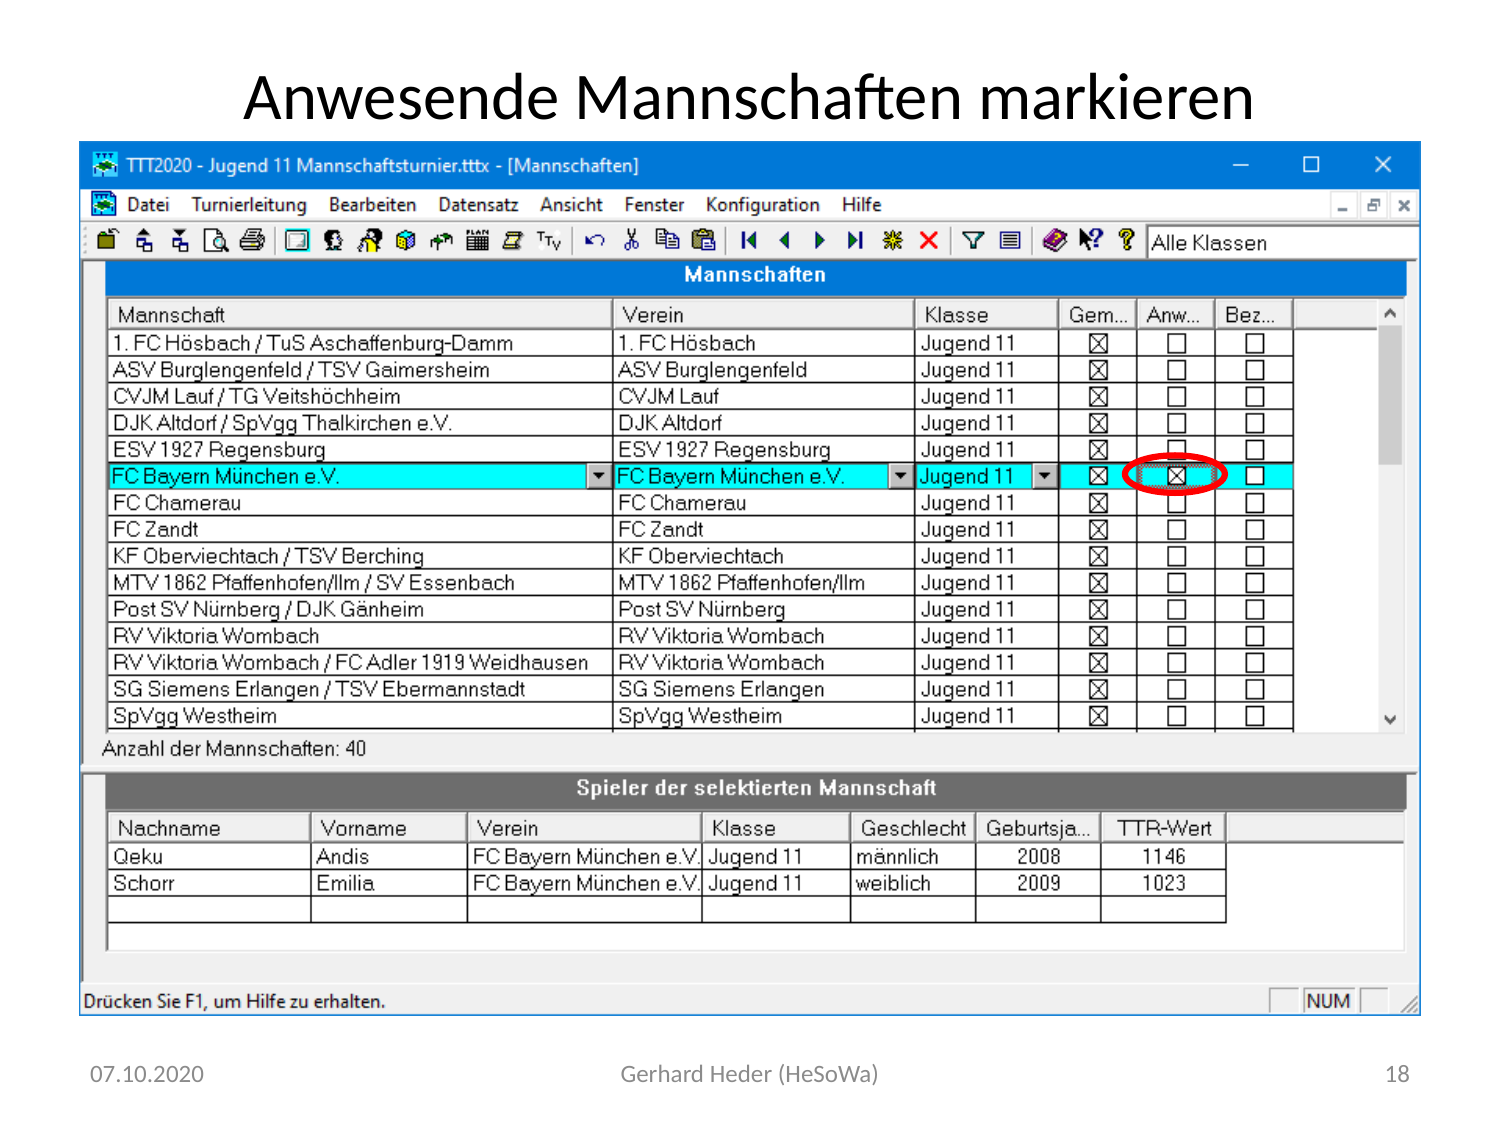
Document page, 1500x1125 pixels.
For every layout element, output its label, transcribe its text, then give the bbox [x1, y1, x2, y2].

picture [79, 141, 1421, 1016]
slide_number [75, 1042, 425, 1103]
title Anwesende Mannschaften markieren [74, 44, 1426, 141]
footer Gerhard Heder (HeSoWa) [512, 1042, 988, 1103]
slide_number 18 [1074, 1042, 1425, 1103]
